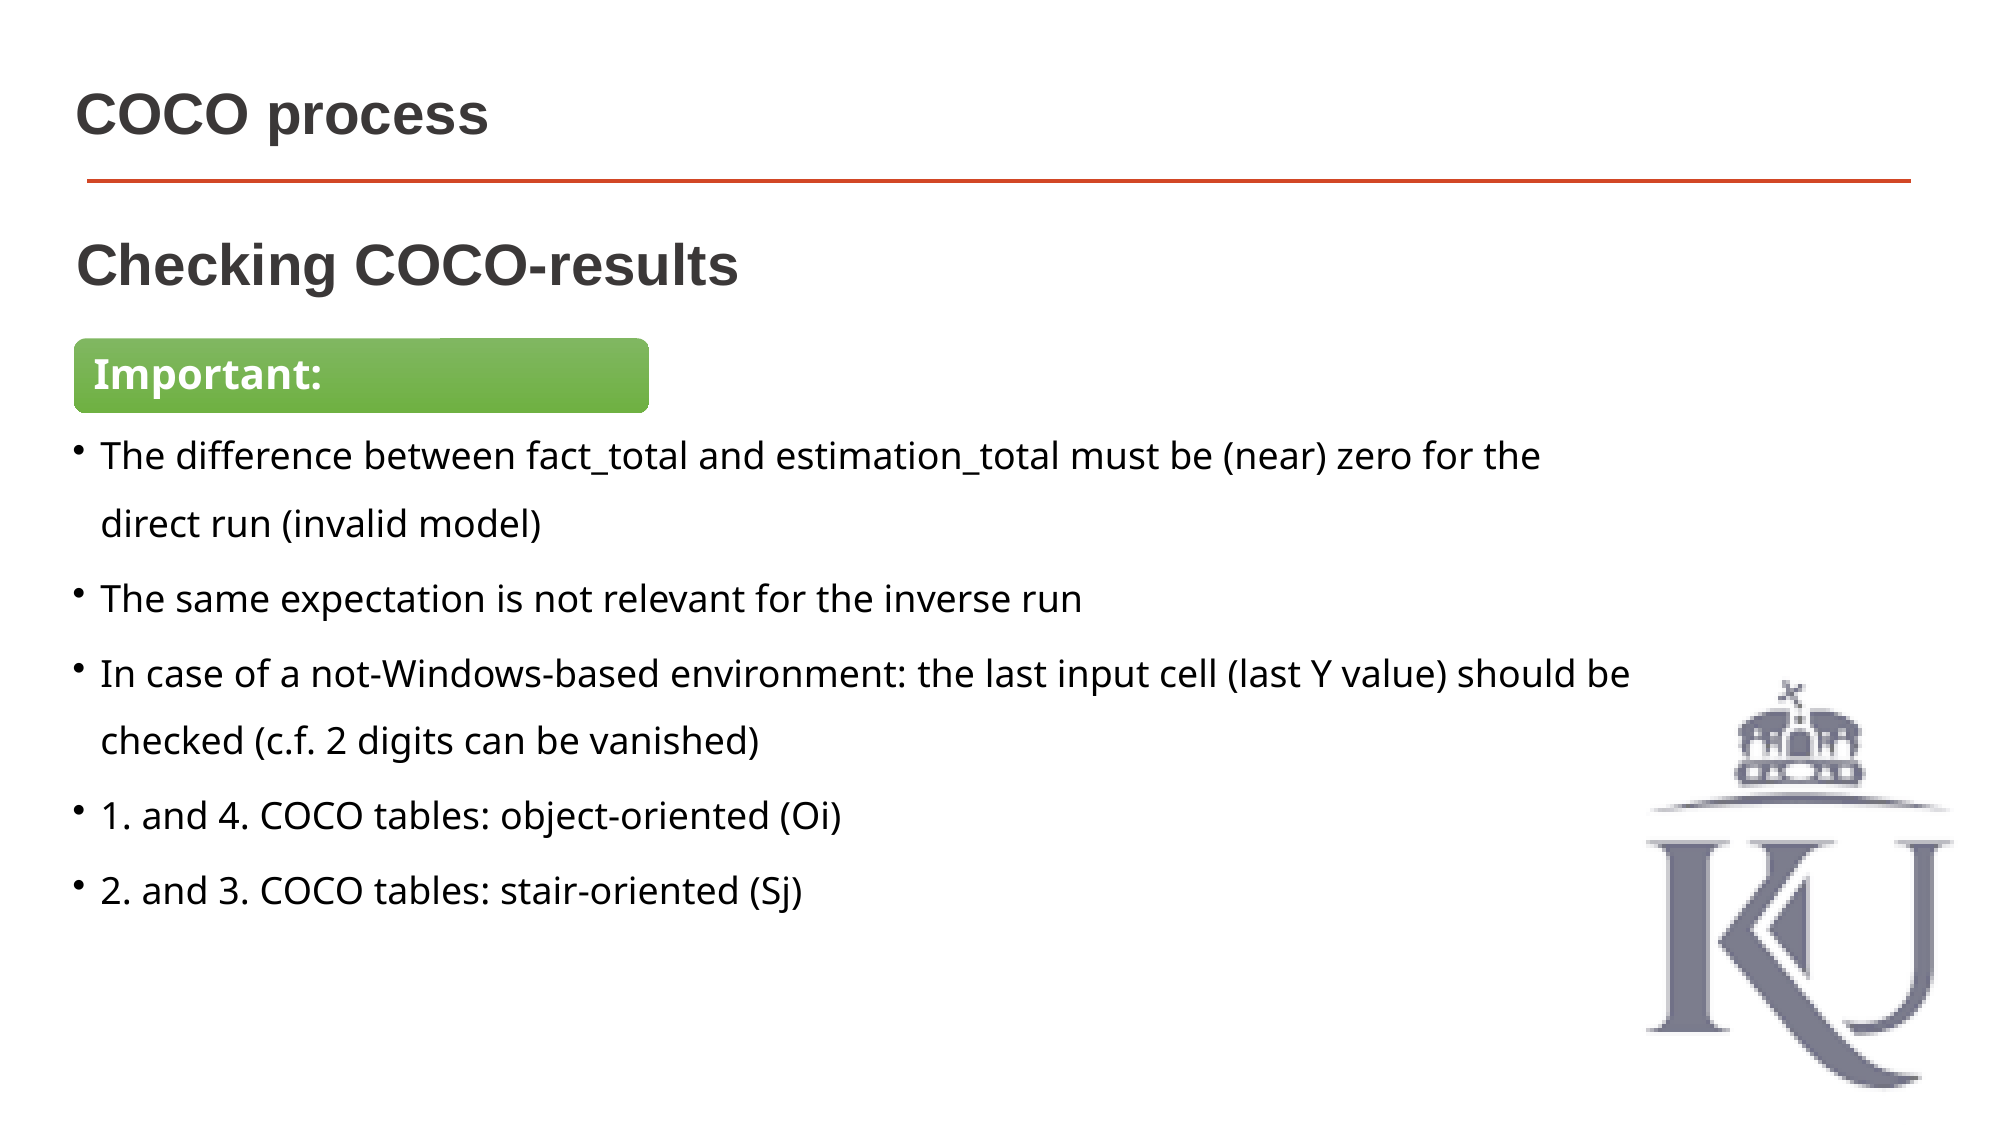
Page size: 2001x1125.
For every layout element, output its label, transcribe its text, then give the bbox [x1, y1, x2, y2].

title Checking COCO-results [61, 219, 1900, 293]
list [0, 293, 2000, 1066]
picture [1544, 1066, 2000, 1125]
text_box COCO process [60, 68, 1150, 154]
